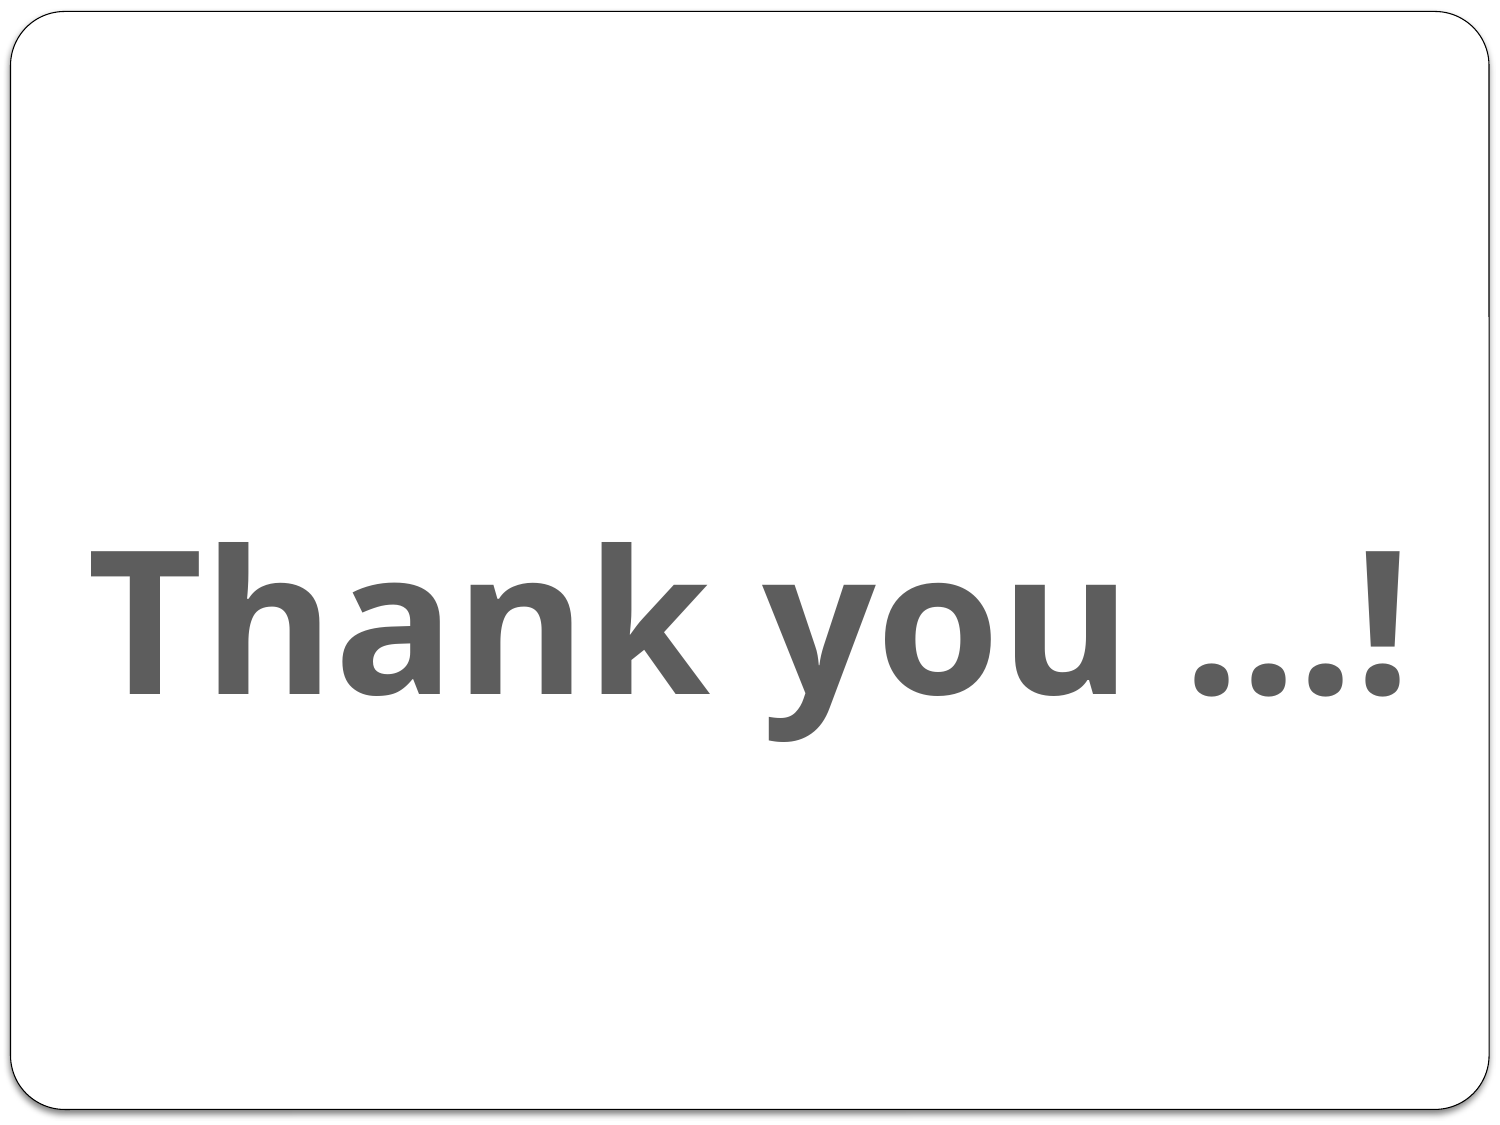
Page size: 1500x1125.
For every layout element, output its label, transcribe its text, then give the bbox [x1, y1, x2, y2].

text_box Thank you ...! [72, 486, 1428, 742]
